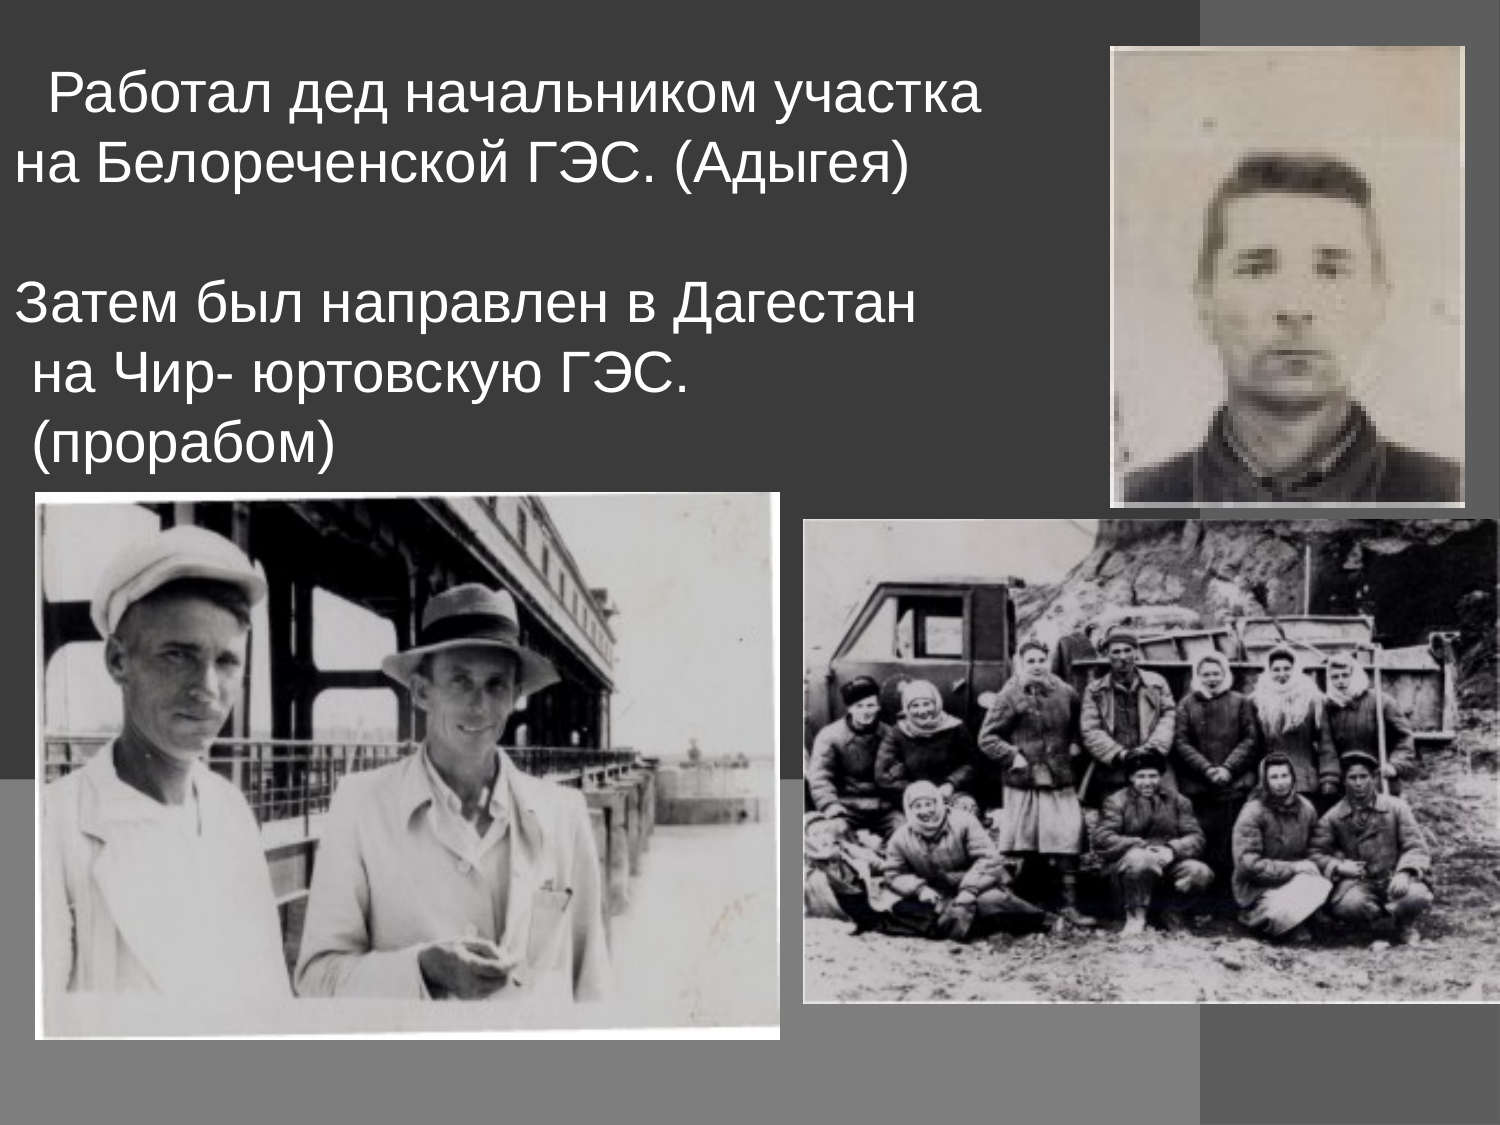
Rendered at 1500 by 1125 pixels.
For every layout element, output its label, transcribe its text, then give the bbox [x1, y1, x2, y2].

text_box Работал дед начальником участка на Белореченской ГЭС. (Адыгея) Затем был направлен в Дагестан на Чир- юртовскую ГЭС. (прорабом) [0, 46, 1031, 621]
picture [34, 492, 780, 1040]
picture [802, 519, 1500, 1004]
text_box [755, 838, 1424, 1124]
picture [1109, 46, 1465, 508]
